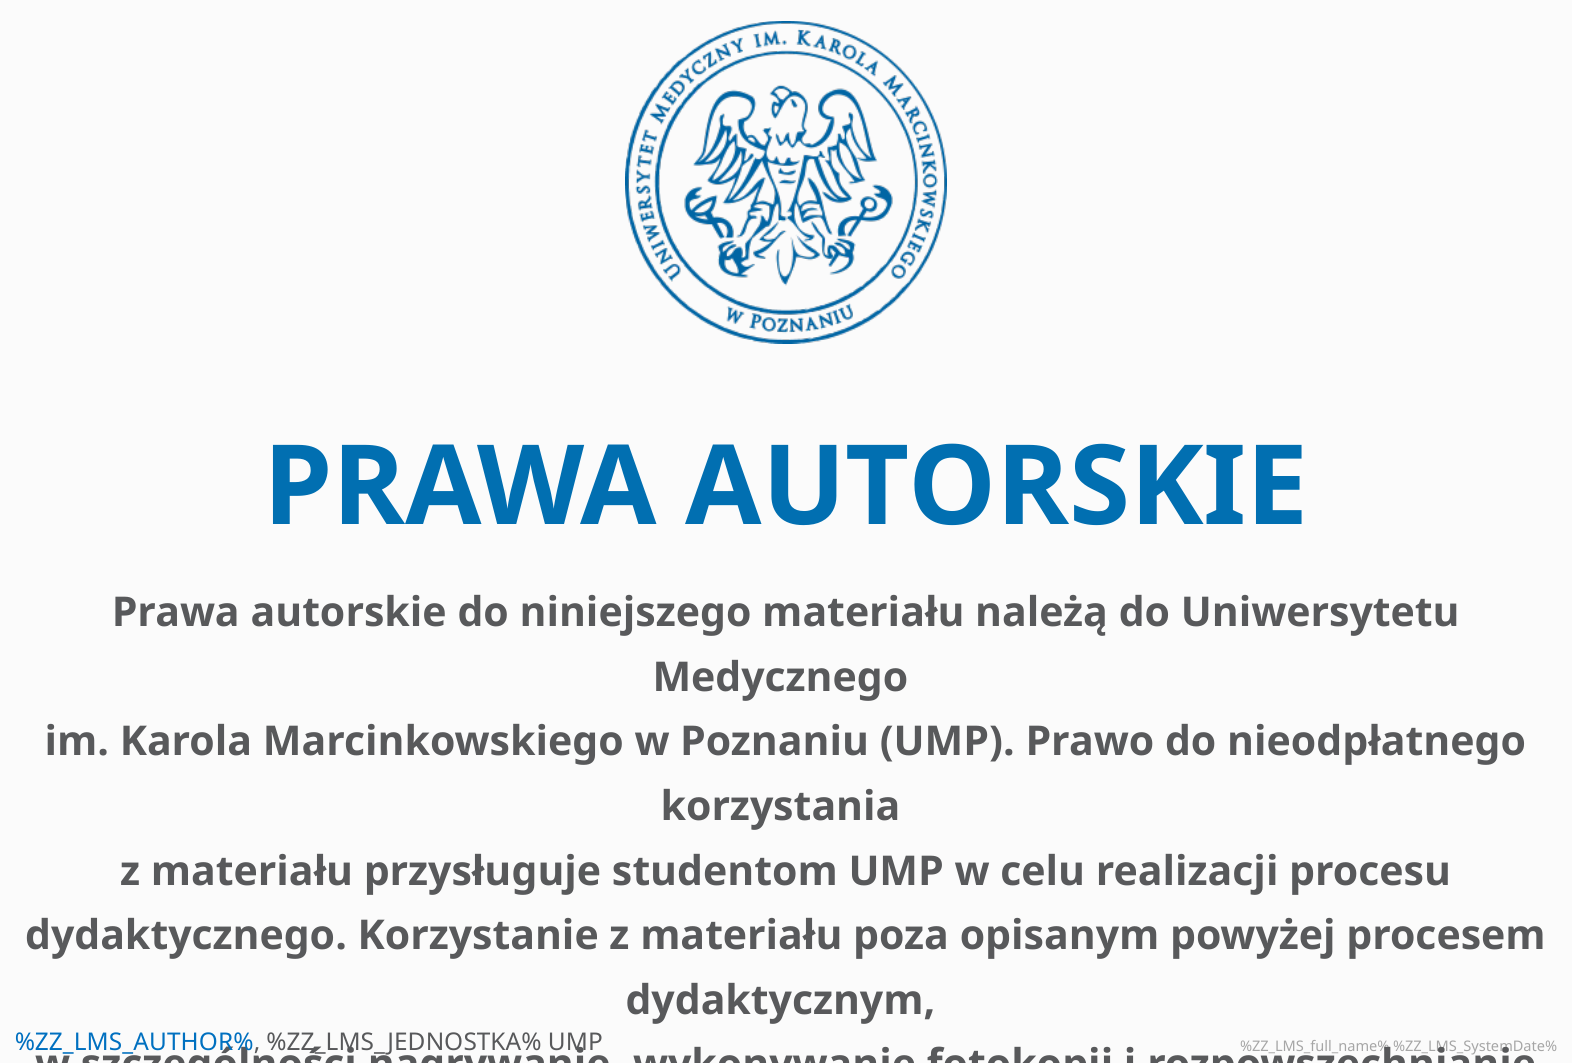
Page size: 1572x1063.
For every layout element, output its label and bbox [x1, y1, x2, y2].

picture [625, 21, 947, 344]
